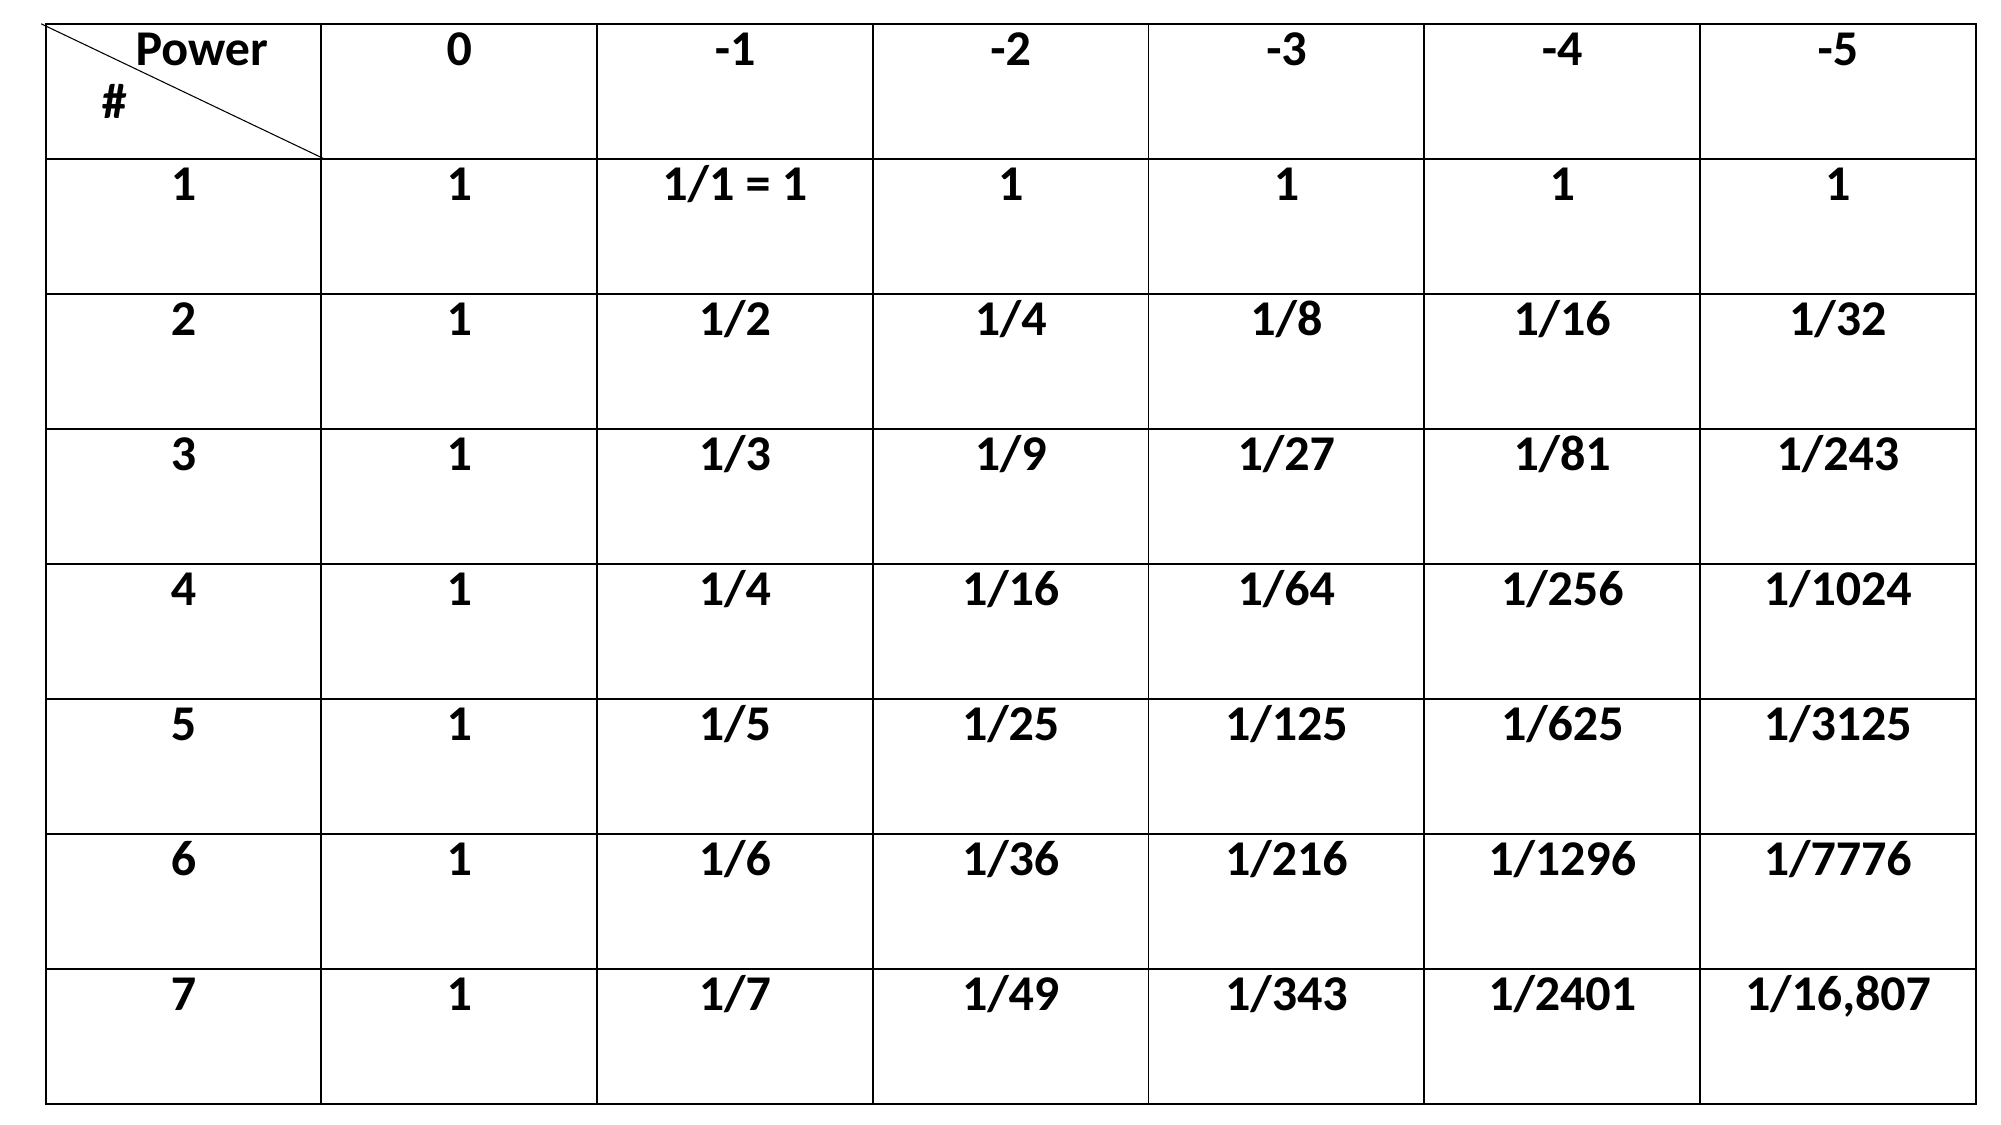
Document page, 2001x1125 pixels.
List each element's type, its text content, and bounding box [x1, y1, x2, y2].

table_cell 1/3 [598, 430, 872, 563]
table_cell 1/49 [874, 970, 1148, 1103]
table_cell 1/216 [1149, 835, 1423, 968]
table_cell 1 [1425, 160, 1699, 293]
table_cell 1/25 [874, 700, 1148, 833]
table_cell 1/3125 [1701, 700, 1975, 833]
table_header 0 [324, 25, 596, 158]
table_cell 2 [47, 295, 320, 428]
table_cell 1/1024 [1701, 565, 1975, 698]
table_cell 1/36 [874, 835, 1148, 968]
table_cell 6 [47, 835, 320, 968]
table_cell 1 [322, 565, 596, 698]
table_cell 1/2 [598, 295, 872, 428]
table_cell 1/5 [598, 700, 872, 833]
table_cell 1/625 [1425, 700, 1699, 833]
table_cell 1/81 [1425, 430, 1699, 563]
table_cell 1/1 = 1 [598, 160, 872, 293]
table_header -1 [598, 25, 872, 158]
table_cell 7 [47, 970, 320, 1103]
table_cell 1 [322, 835, 596, 968]
table_cell 1/32 [1701, 295, 1975, 428]
table_cell 1 [322, 700, 596, 833]
table_header -2 [874, 25, 1148, 158]
table_cell 1 [322, 430, 596, 563]
table_cell 1/7 [598, 970, 872, 1103]
table_cell 1/2401 [1425, 970, 1699, 1103]
table_cell 1 [322, 970, 596, 1103]
table_cell 1/16 [874, 565, 1148, 698]
table_cell 1 [1149, 160, 1423, 293]
table_header -5 [1701, 25, 1975, 158]
table_cell 1/7776 [1701, 835, 1975, 968]
table_header -4 [1425, 25, 1699, 158]
table_cell 1 [47, 160, 320, 293]
table_cell 1/16,807 [1701, 970, 1975, 1103]
table_cell 1/4 [598, 565, 872, 698]
table_cell 1/243 [1701, 430, 1975, 563]
table_cell 1/125 [1149, 700, 1423, 833]
table_cell 1/16 [1425, 295, 1699, 428]
table_cell 4 [47, 565, 320, 698]
table_cell 1/256 [1425, 565, 1699, 698]
table_cell 1/1296 [1425, 835, 1699, 968]
table_cell 1/64 [1149, 565, 1423, 698]
table_cell 1/6 [598, 835, 872, 968]
table_header -3 [1149, 25, 1423, 158]
table_cell 1 [874, 160, 1148, 293]
table_cell 1 [322, 295, 596, 428]
table_cell 1/343 [1149, 970, 1423, 1103]
table_cell 1/4 [874, 295, 1148, 428]
table_cell 1/9 [874, 430, 1148, 563]
table_cell 1 [1701, 160, 1975, 293]
table_cell 3 [47, 430, 320, 563]
table_cell 5 [47, 700, 320, 833]
table_cell 1/27 [1149, 430, 1423, 563]
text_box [41, 23, 324, 159]
table_cell 1 [322, 160, 596, 293]
table_cell 1/8 [1149, 295, 1423, 428]
